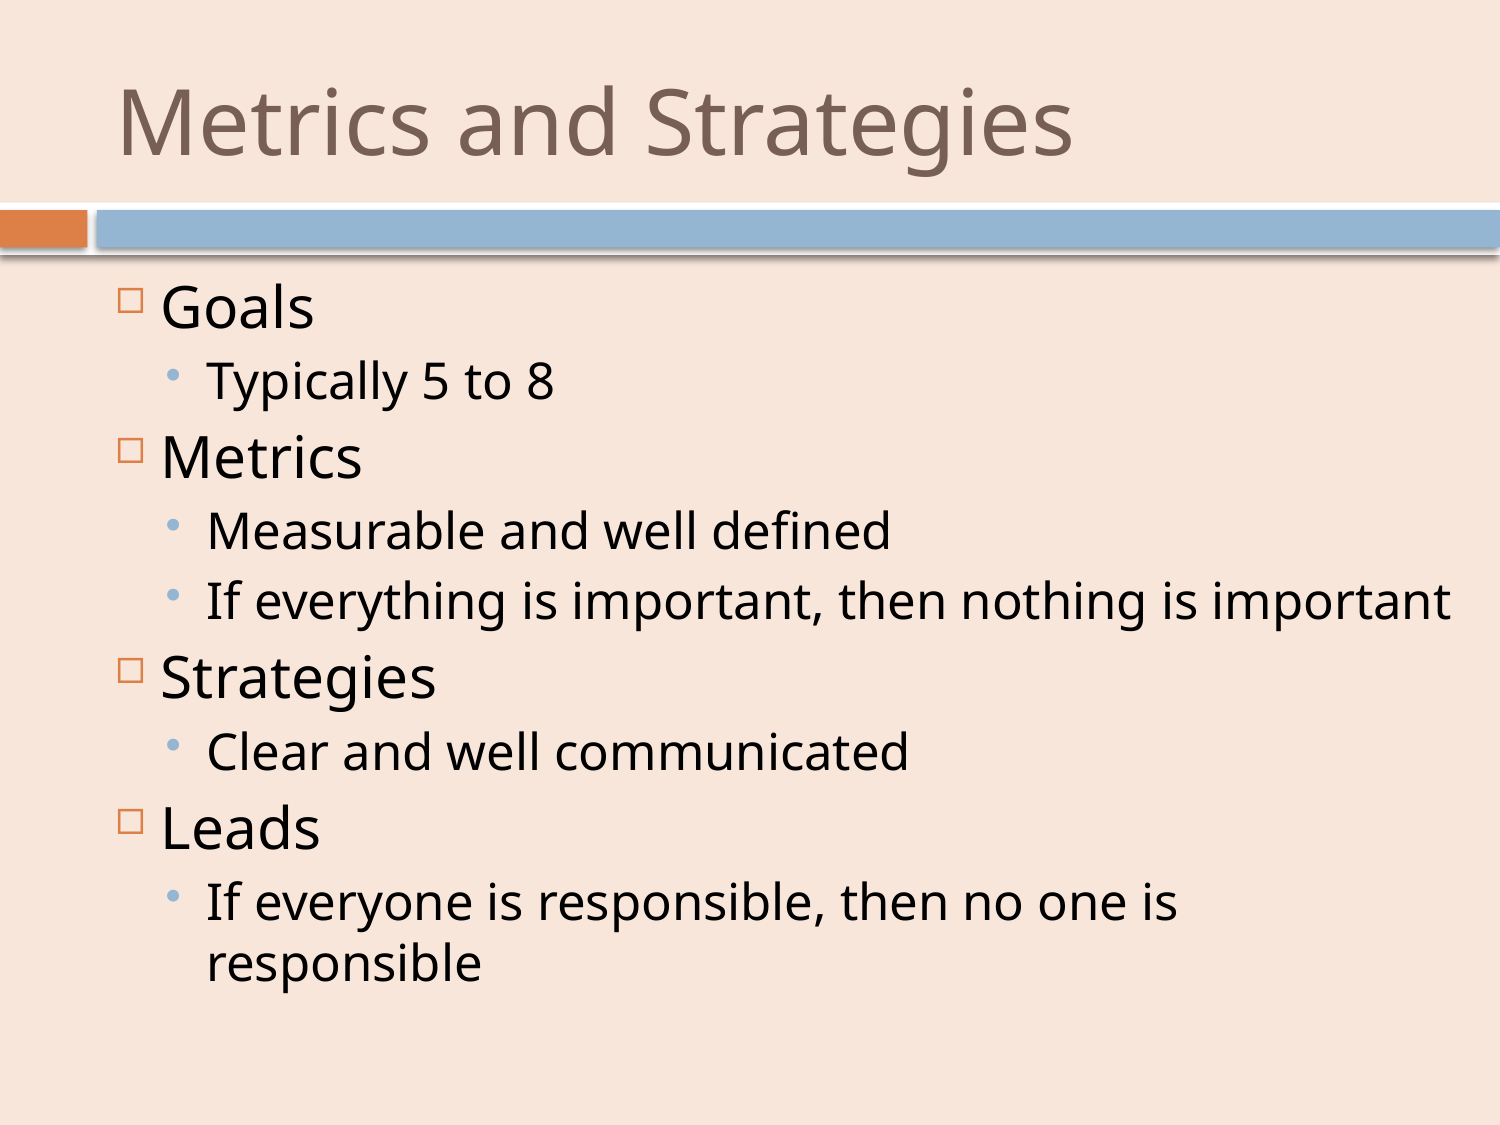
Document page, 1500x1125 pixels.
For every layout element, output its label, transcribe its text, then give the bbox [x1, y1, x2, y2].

title Metrics and Strategies [100, 37, 1438, 200]
list Goals Typically 5 to 8 Metrics Measurable and well defined If everything is important, then nothing is important Strategies Clear and well communicated Leads If everyone is responsible, then no one is responsible [100, 262, 1475, 1025]
